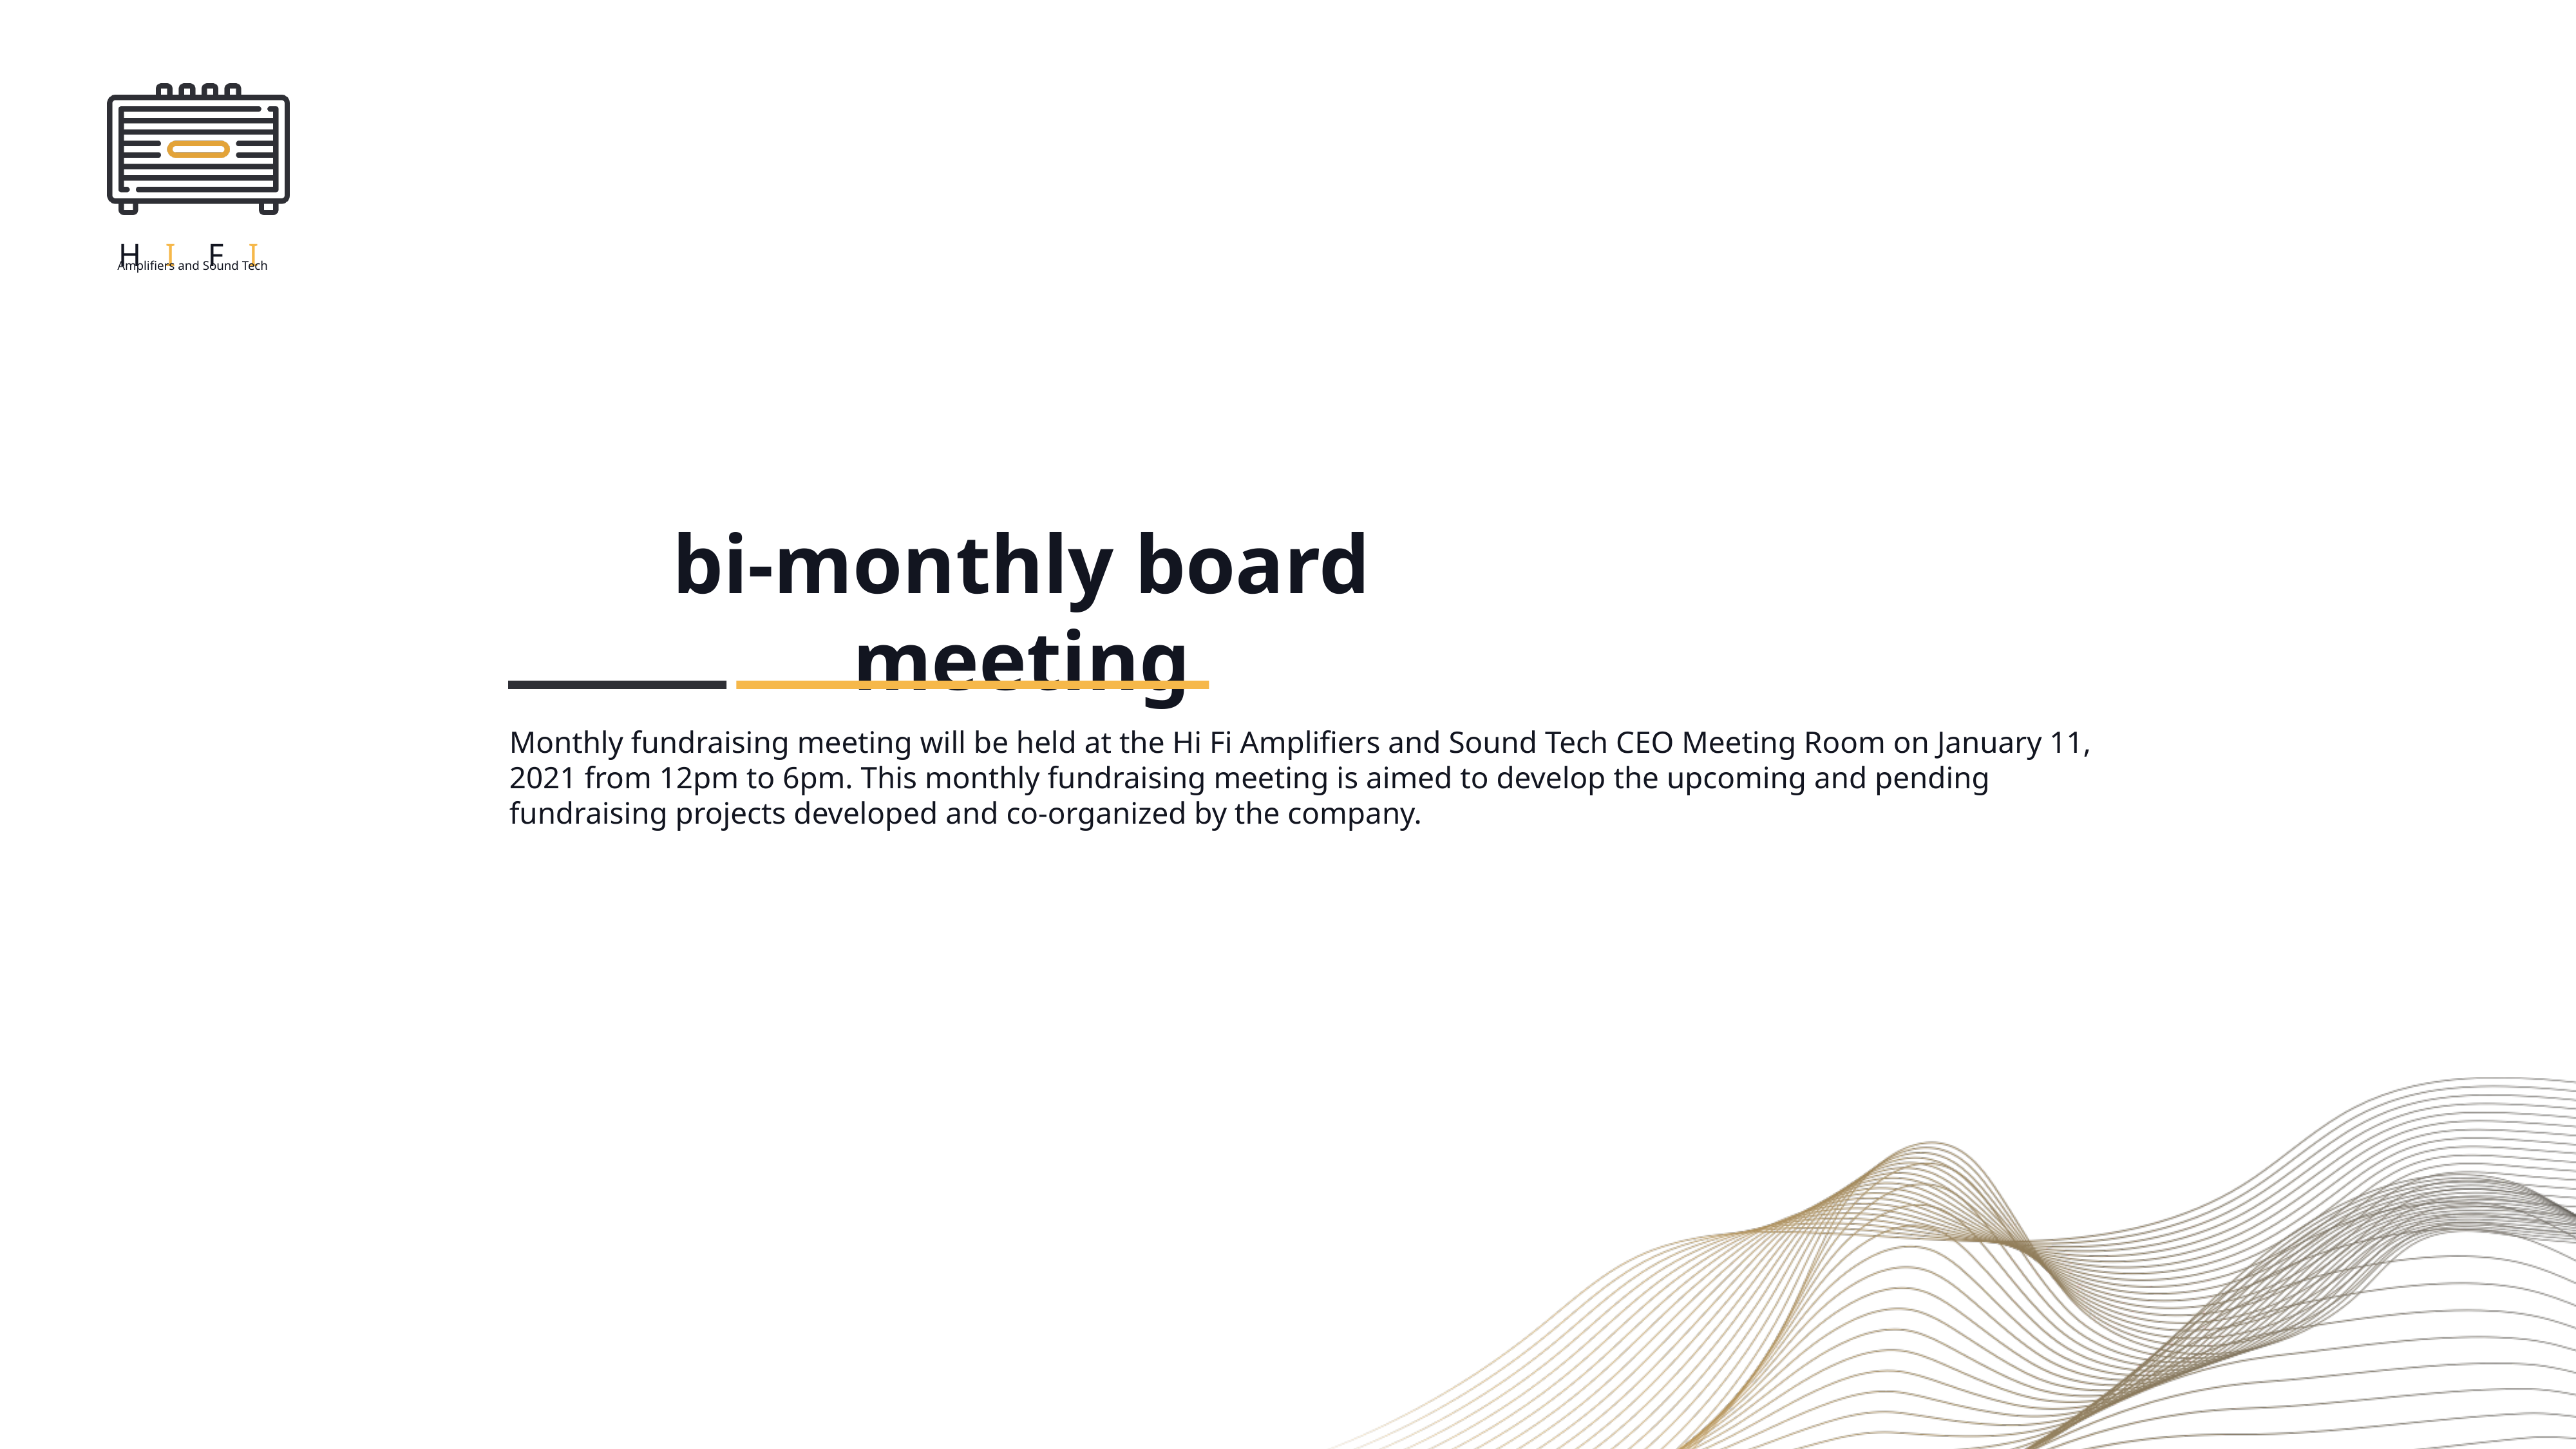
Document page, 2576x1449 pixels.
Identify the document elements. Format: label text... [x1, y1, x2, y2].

text_box H I F I [113, 221, 284, 252]
text_box [736, 680, 1209, 689]
picture [107, 83, 290, 215]
text_box bi-monthly board meeting [502, 550, 1542, 669]
text_box Amplifiers and Sound Tech [111, 252, 288, 278]
picture [1275, 1077, 2576, 1449]
text_box Monthly fundraising meeting will be held at the Hi Fi Amplifiers and Sound Tech CEO Meeting Room on January 11, 2021 from 12pm to 6pm. This monthly fundraising meeting is aimed to develop the upcoming and pending fundraising projects developed and co-organized by the company. [504, 717, 2107, 837]
text_box [508, 680, 727, 689]
